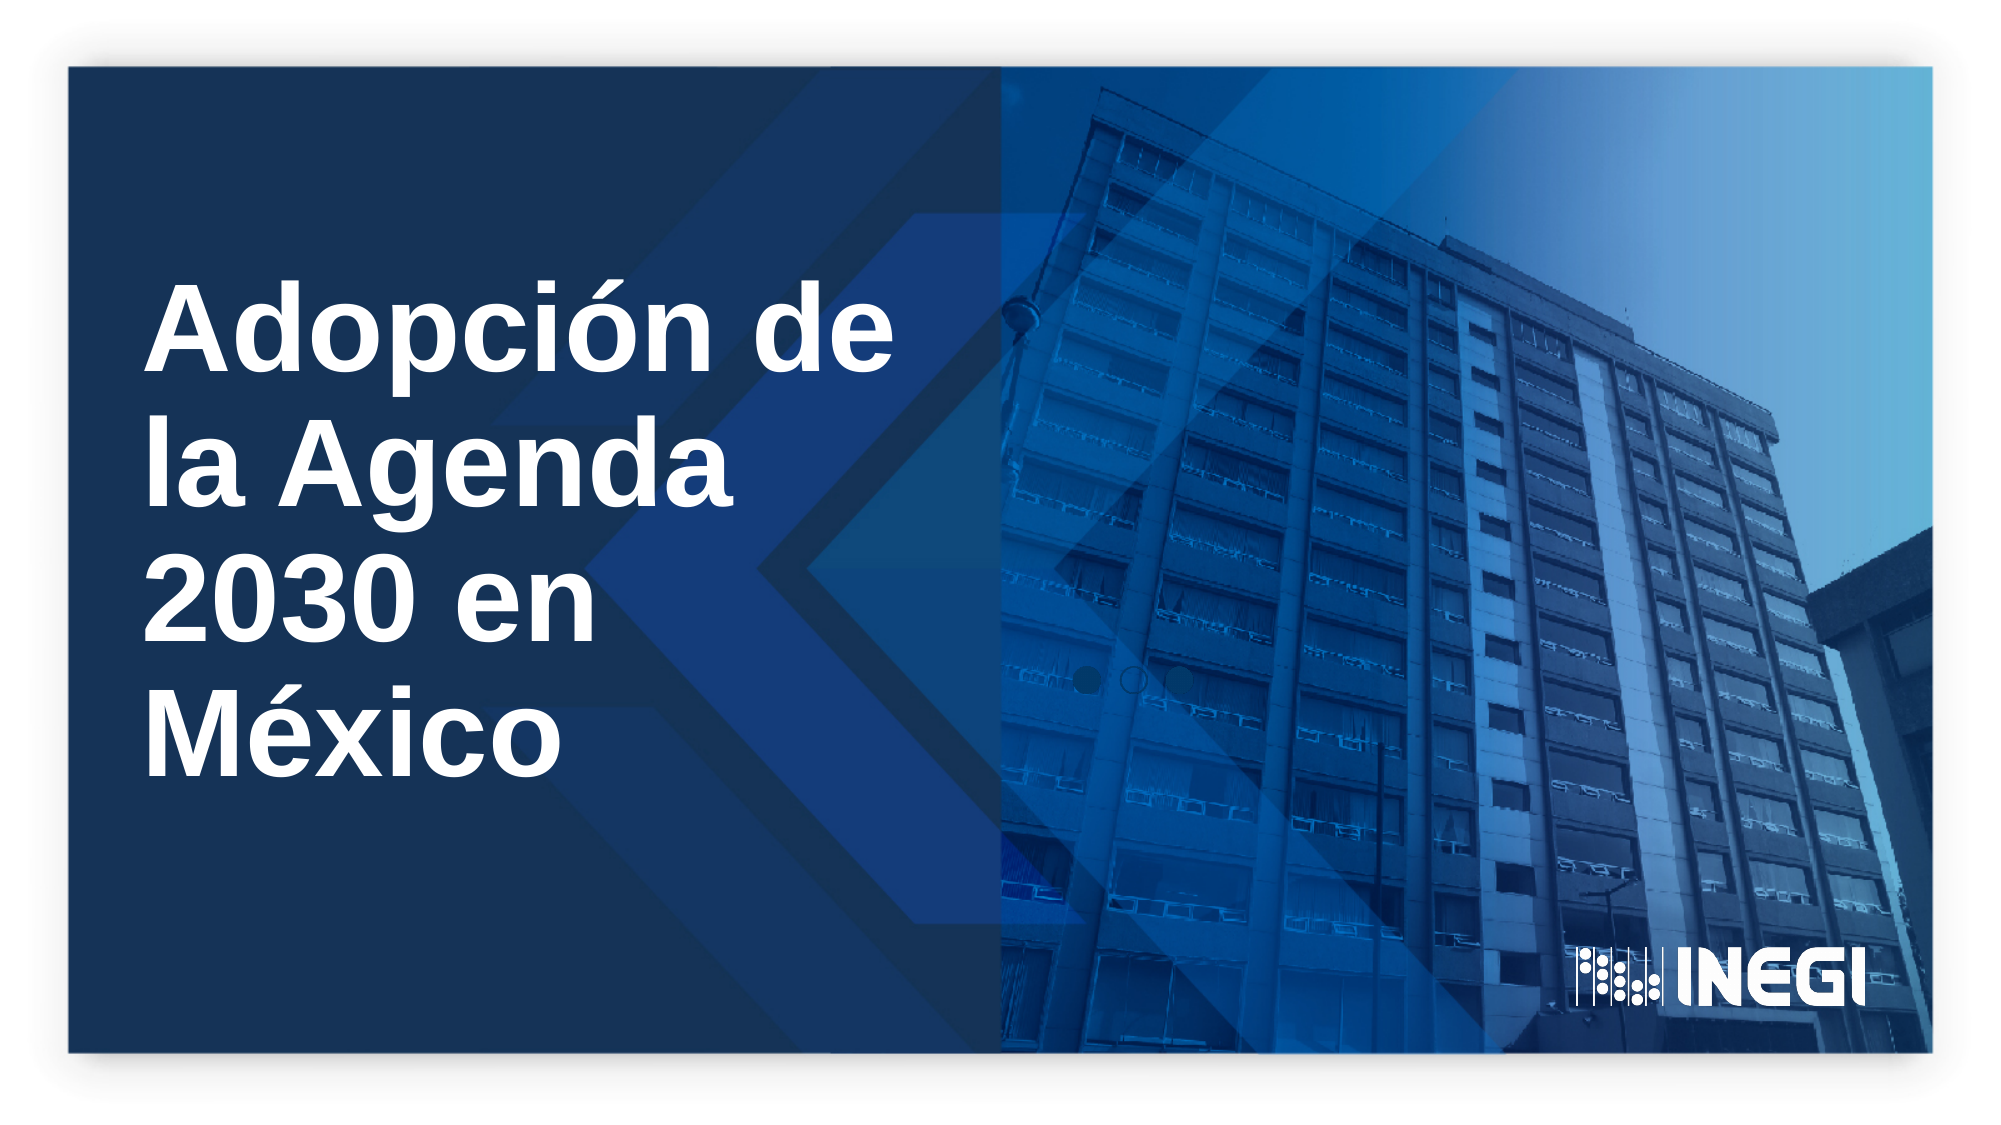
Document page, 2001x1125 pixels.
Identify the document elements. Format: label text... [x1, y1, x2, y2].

picture [0, 0, 2000, 1125]
text_box Adopción de la Agenda 2030 en México [126, 256, 1000, 351]
